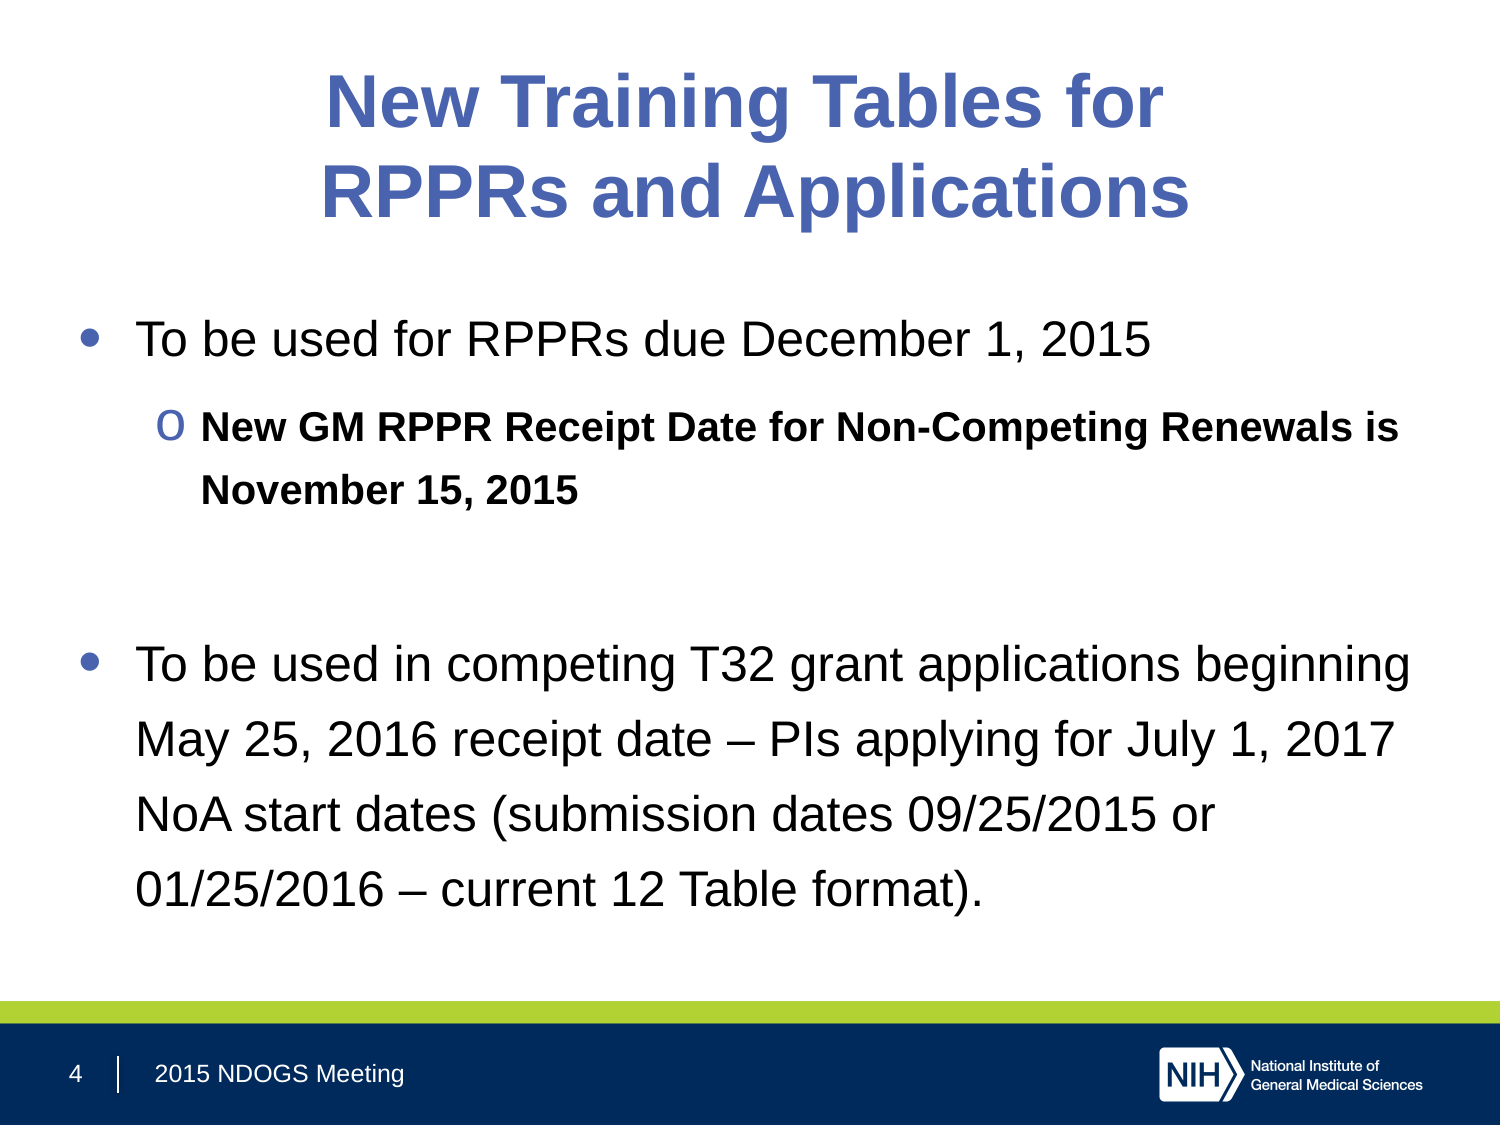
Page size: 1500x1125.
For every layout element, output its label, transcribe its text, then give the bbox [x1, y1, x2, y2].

list To be used for RPPRs due December 1, 2015 New GM RPPR Receipt Date for Non-Competing Renewals is November 15, 2015 To be used in competing T32 grant applications beginning May 25, 2016 receipt date – PIs applying for July 1, 2017 NoA start dates (submission dates 09/25/2015 or 01/25/2016 – current 12 Table format). [64, 284, 1427, 972]
title New Training Tables for RPPRs and Applications [75, 45, 1438, 246]
footer 2015 NDOGS Meeting [139, 1042, 988, 1103]
slide_number 4 [17, 1042, 98, 1103]
picture [0, 0, 1500, 1125]
